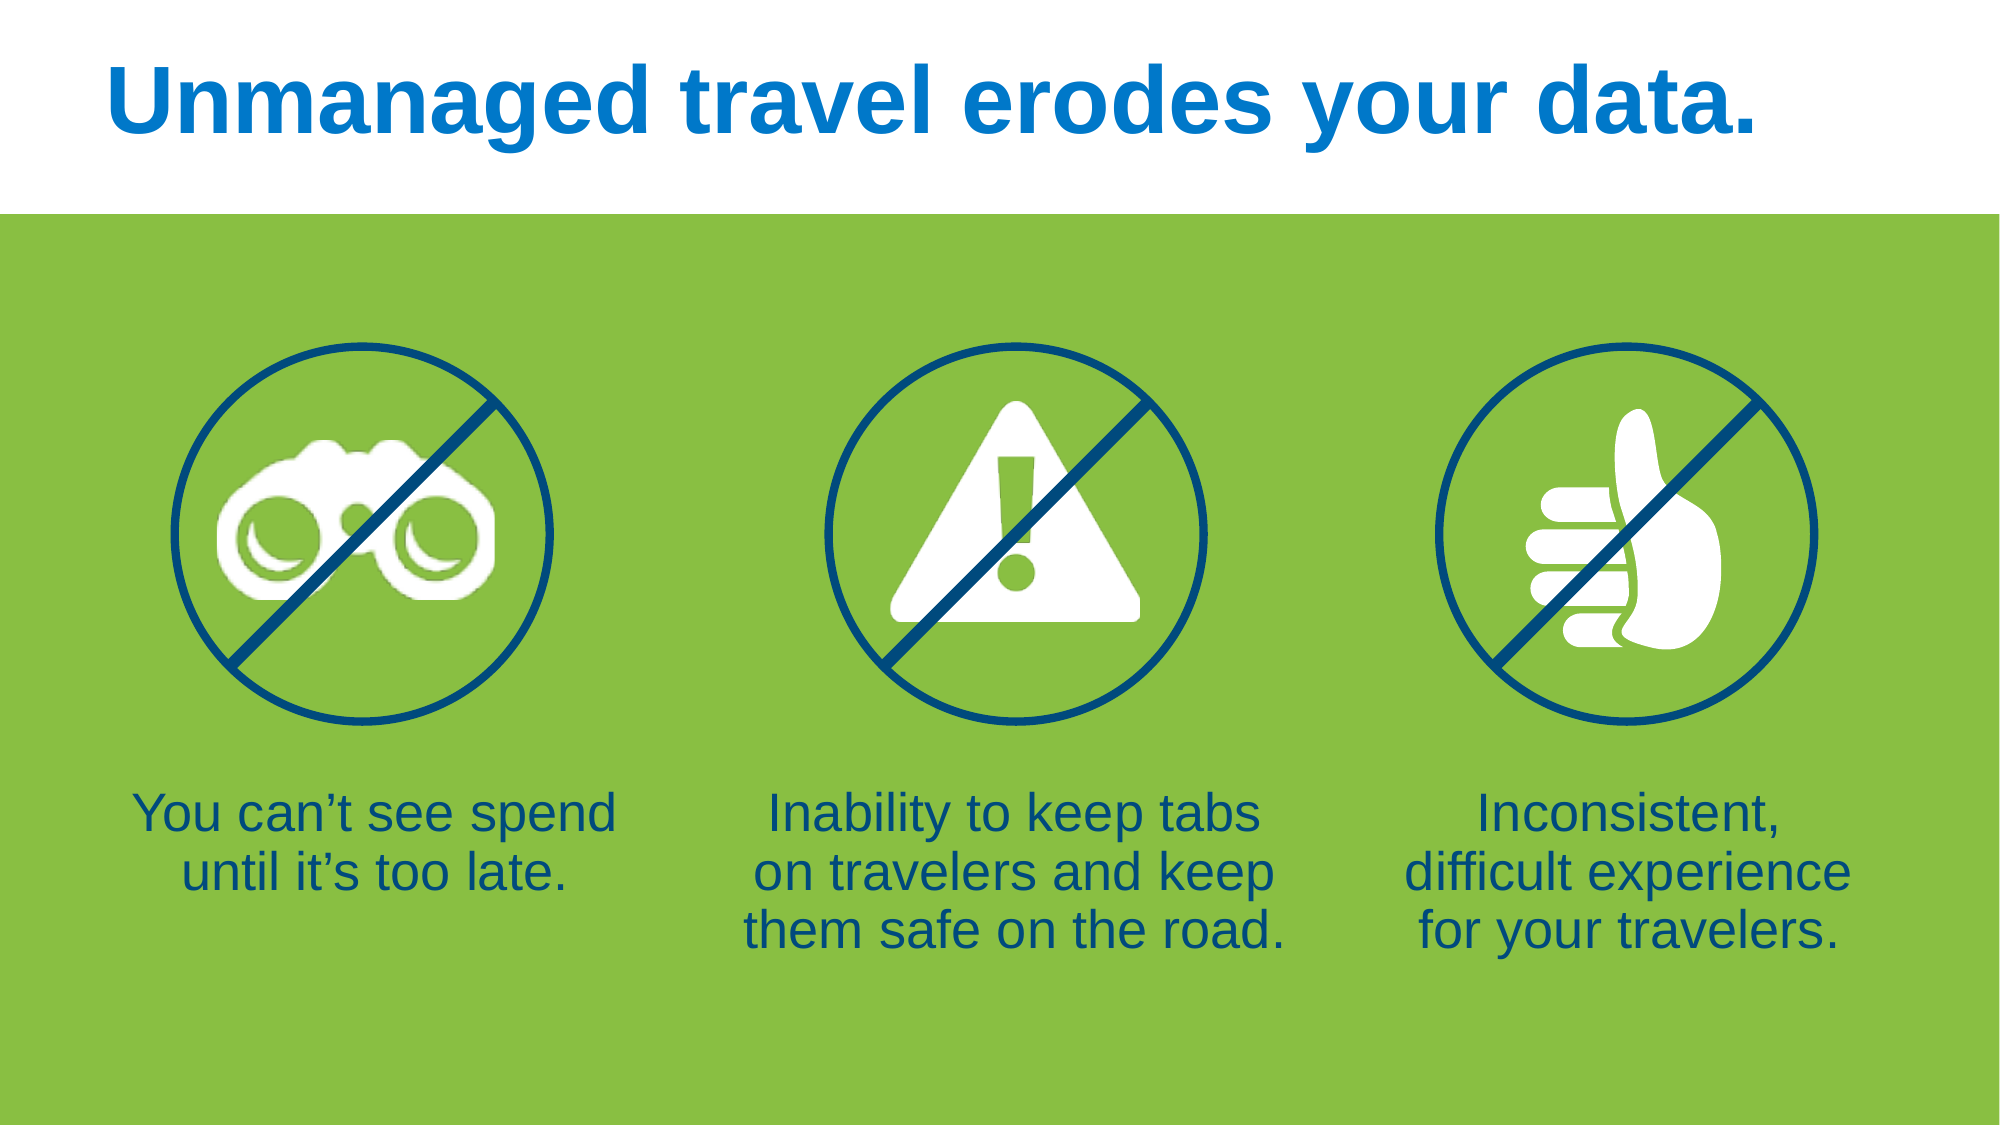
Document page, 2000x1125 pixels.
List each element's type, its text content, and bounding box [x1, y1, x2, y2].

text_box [883, 401, 1149, 667]
text_box Inconsistent, difficult experience for your travelers. [1404, 785, 1855, 961]
title Unmanaged travel erodes your data. [105, 60, 1895, 161]
text_box Inability to keep tabs on travelers and keep them safe on the road. [742, 785, 1288, 961]
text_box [229, 401, 495, 667]
text_box [0, 212, 2000, 1125]
text_box You can’t see spend until it’s too late. [124, 785, 626, 903]
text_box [1493, 401, 1760, 667]
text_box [1438, 346, 1815, 722]
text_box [174, 346, 550, 722]
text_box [828, 346, 1204, 722]
